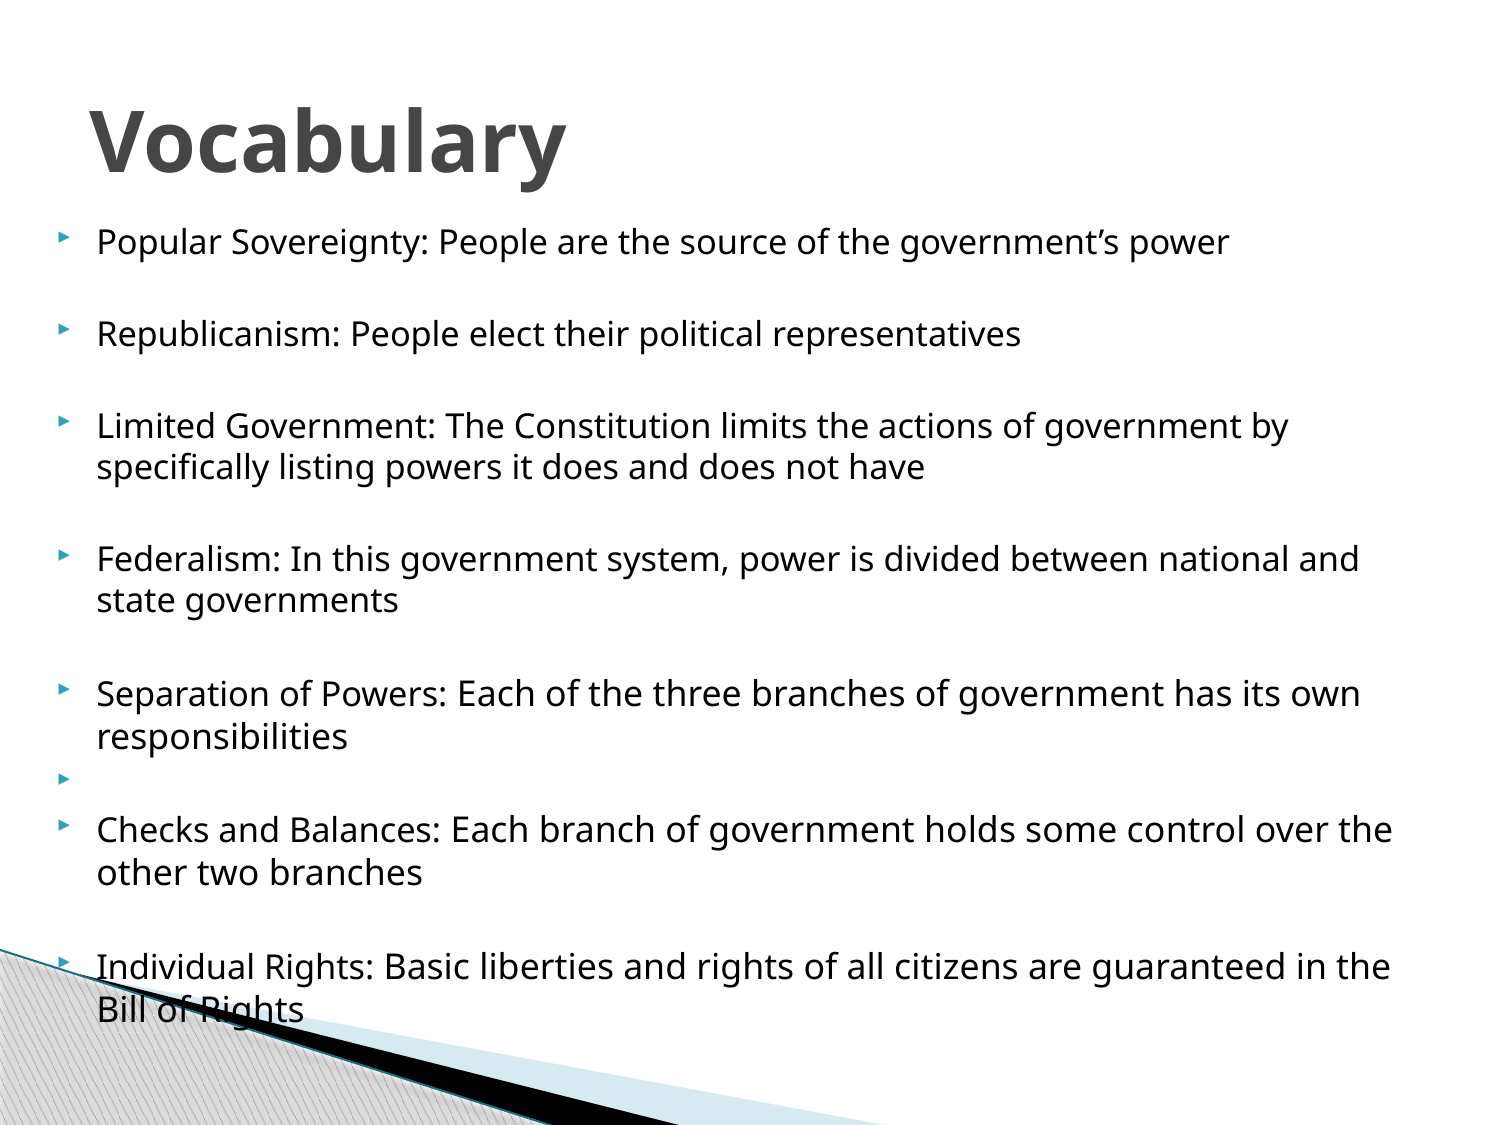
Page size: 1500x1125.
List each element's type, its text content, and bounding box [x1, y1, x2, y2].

title Vocabulary [75, 45, 1425, 233]
list Popular Sovereignty: People are the source of the government’s power Republicanism: People elect their political representatives Limited Government: The Constitution limits the actions of government by specifically listing powers it does and does not have Federalism: In this government system, power is divided between national and state governments Separation of Powers: Each of the three branches of government has its own responsibilities Checks and Balances: Each branch of government holds some control over the other two branches Individual Rights: Basic liberties and rights of all citizens are guaranteed in the Bill of Rights [24, 212, 1463, 1038]
